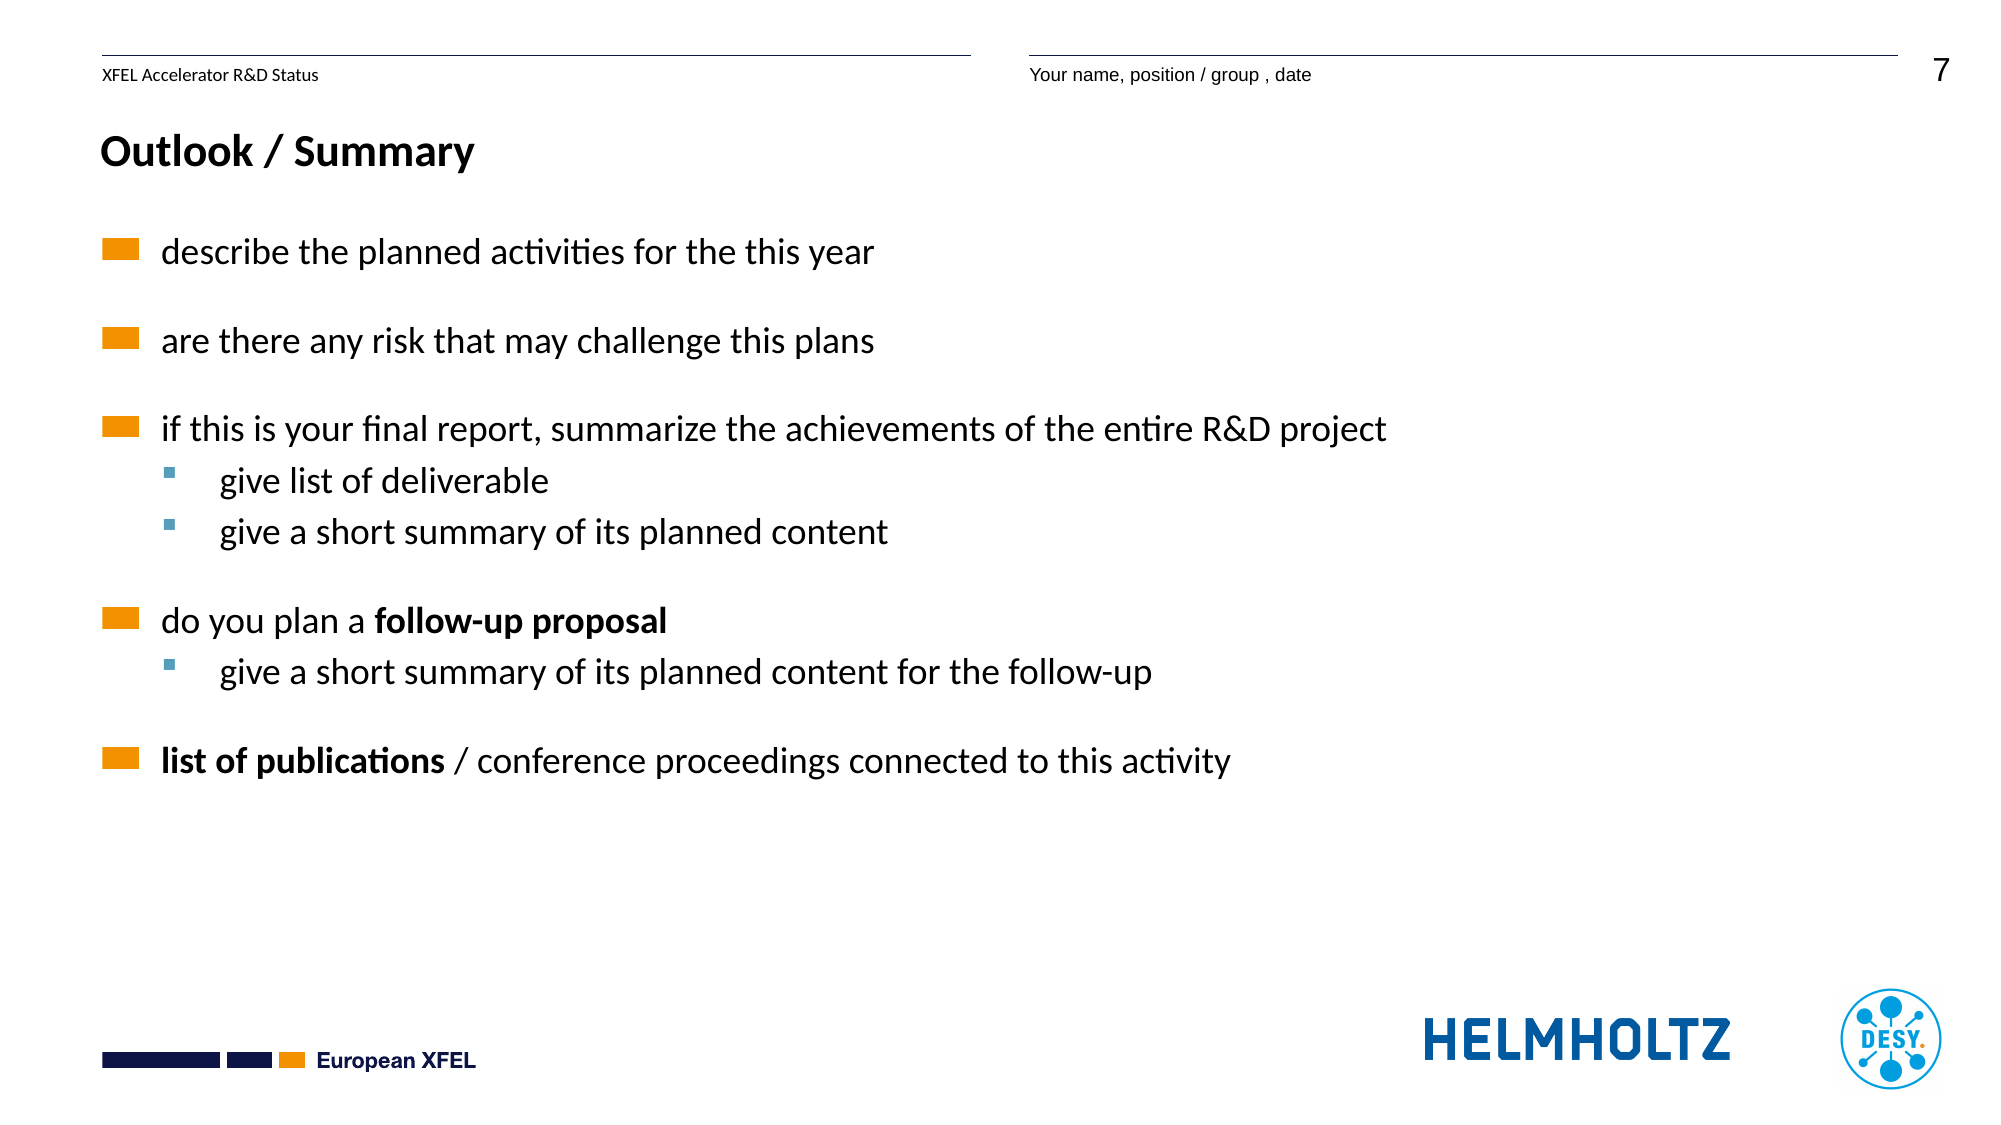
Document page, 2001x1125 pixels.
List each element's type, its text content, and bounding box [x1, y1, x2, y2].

list describe the planned activities for the this year are there any risk that may challenge this plans if this is your final report, summarize the achievements of the entire R&D project give list of deliverable give a short summary of its planned content do you plan a follow-up proposal give a short summary of its planned content for the follow-up list of publications / conference proceedings connected to this activity [102, 220, 1898, 963]
title Outlook / Summary [100, 116, 1898, 176]
picture [1838, 986, 1944, 1092]
picture [1425, 1018, 1730, 1060]
